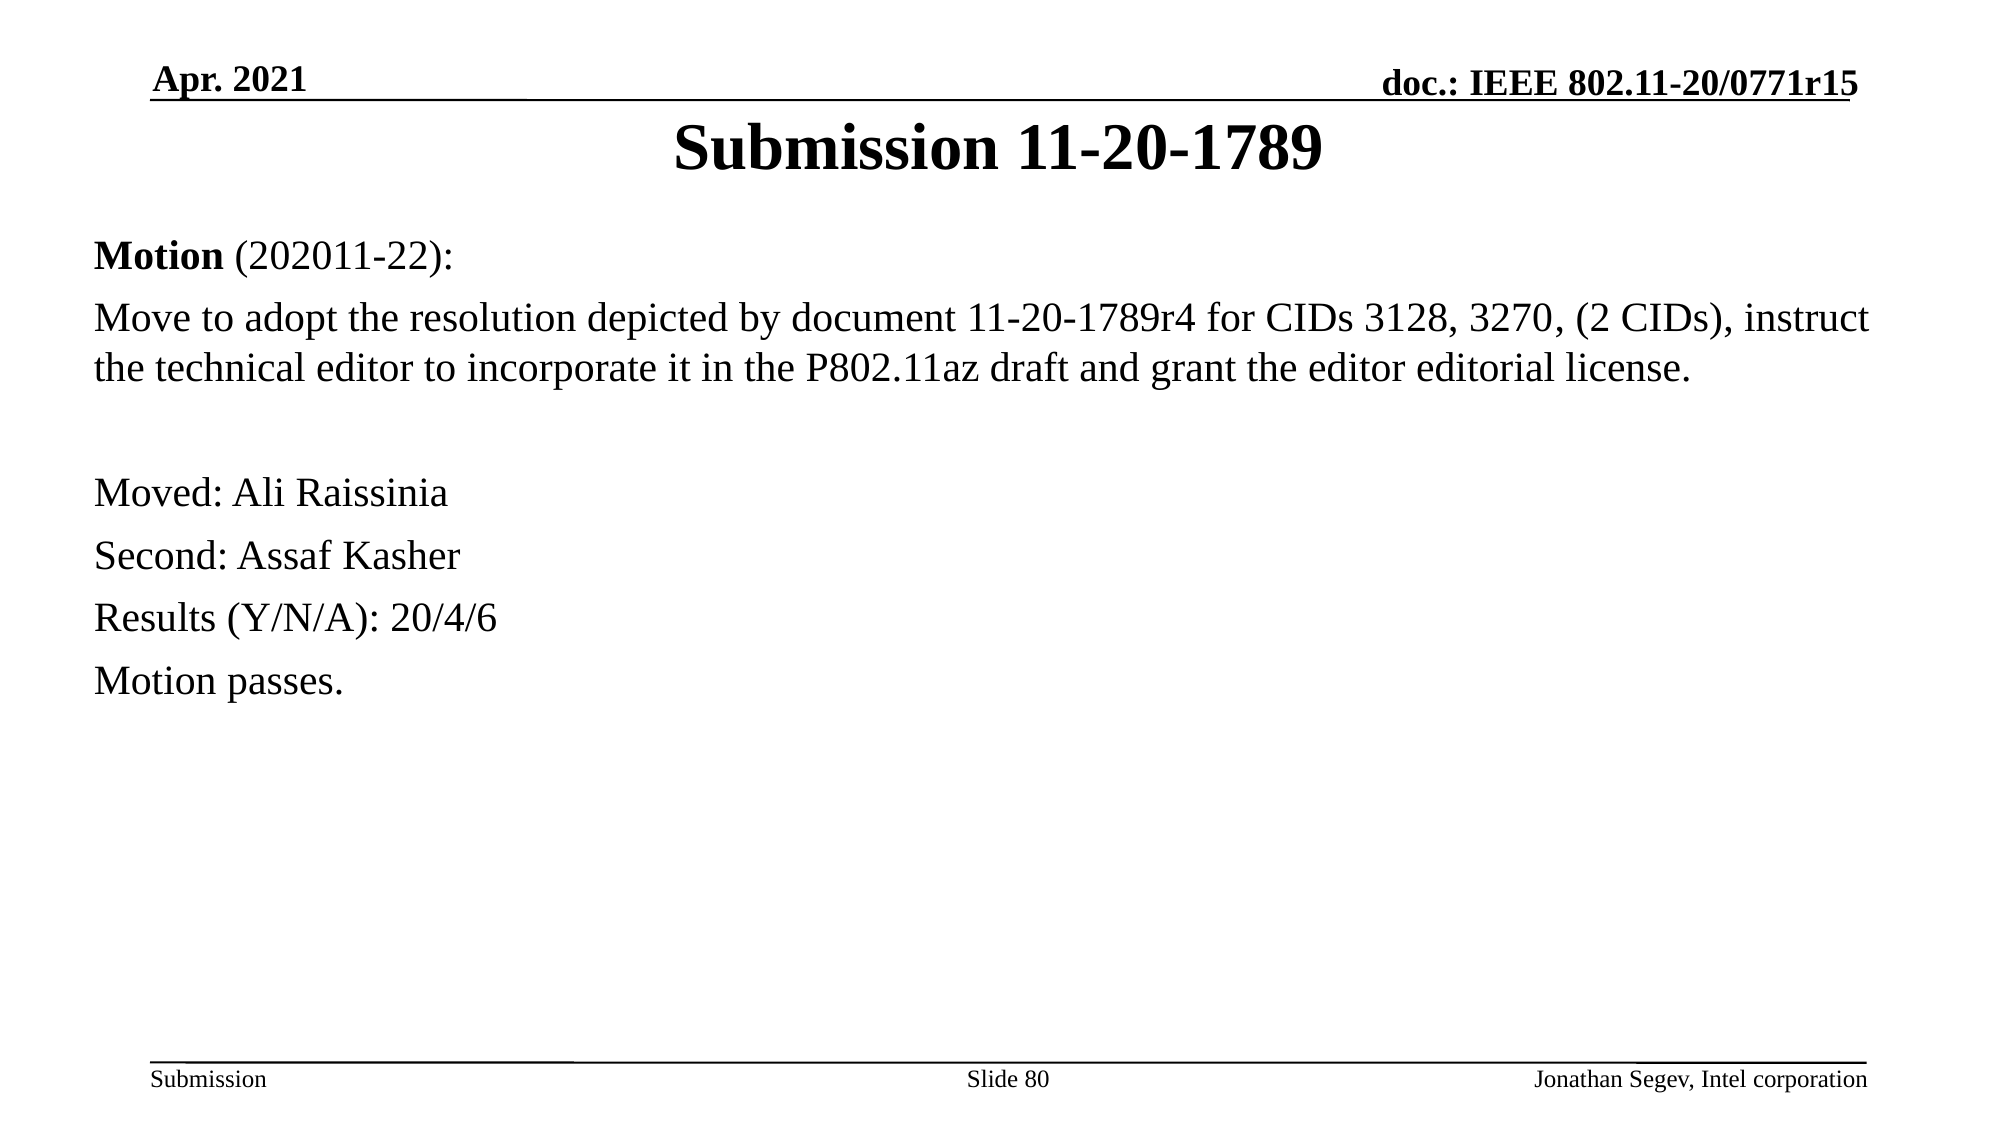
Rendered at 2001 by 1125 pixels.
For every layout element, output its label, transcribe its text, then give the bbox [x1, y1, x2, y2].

footer Jonathan Segev, Intel corporation [1171, 1061, 1869, 1093]
slide_number Slide 80 [950, 1061, 1067, 1123]
title Submission 11-20-1789 [149, 112, 1850, 173]
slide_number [152, 54, 563, 100]
list Motion (202011-22): Move to adopt the resolution depicted by document 11-20-1789r4 for CIDs 3128, 3270, (2 CIDs), instruct the technical editor to incorporate it in the P802.11az draft and grant the editor editorial license. Moved: Ali Raissinia Second: Assaf Kasher Results (Y/N/A): 20/4/6 Motion passes. [78, 219, 1922, 1000]
